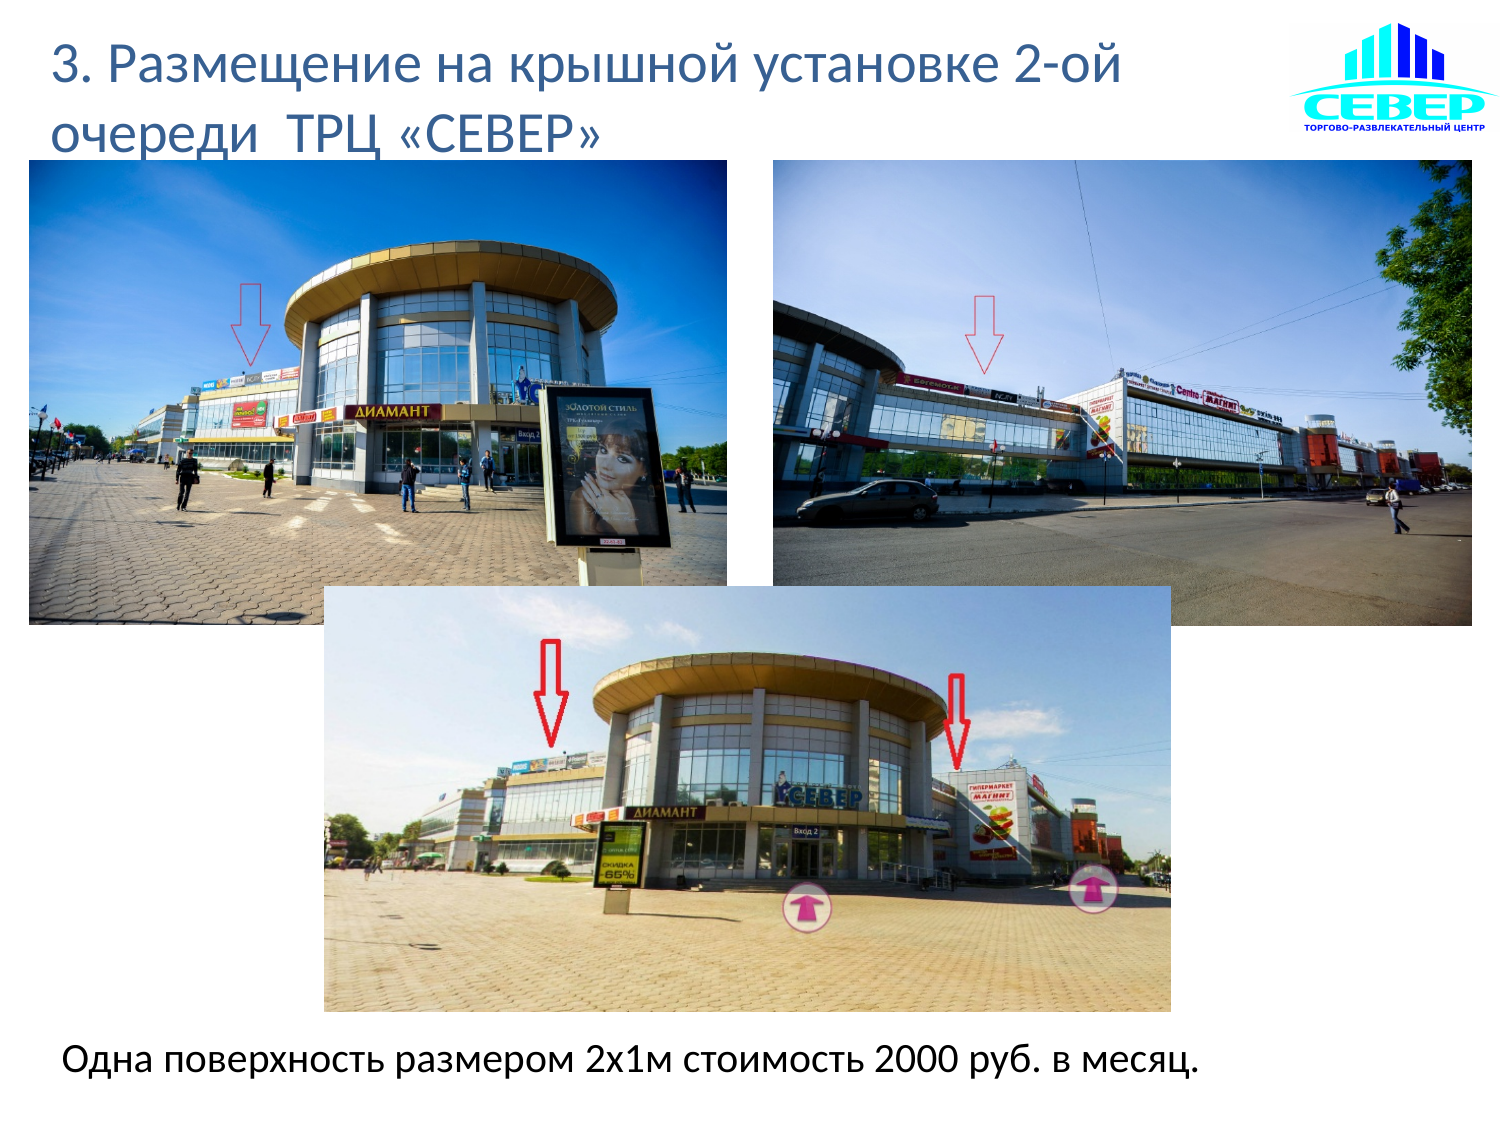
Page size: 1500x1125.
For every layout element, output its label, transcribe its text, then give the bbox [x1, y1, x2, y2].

title 3. Размещение на крышной установке 2-ой очереди ТРЦ «СЕВЕР» [35, 35, 1372, 153]
picture [1288, 23, 1500, 132]
text_box Одна поверхность размером 2х1м стоимость 2000 руб. в месяц. [46, 1023, 1465, 1088]
picture [29, 160, 1473, 1012]
